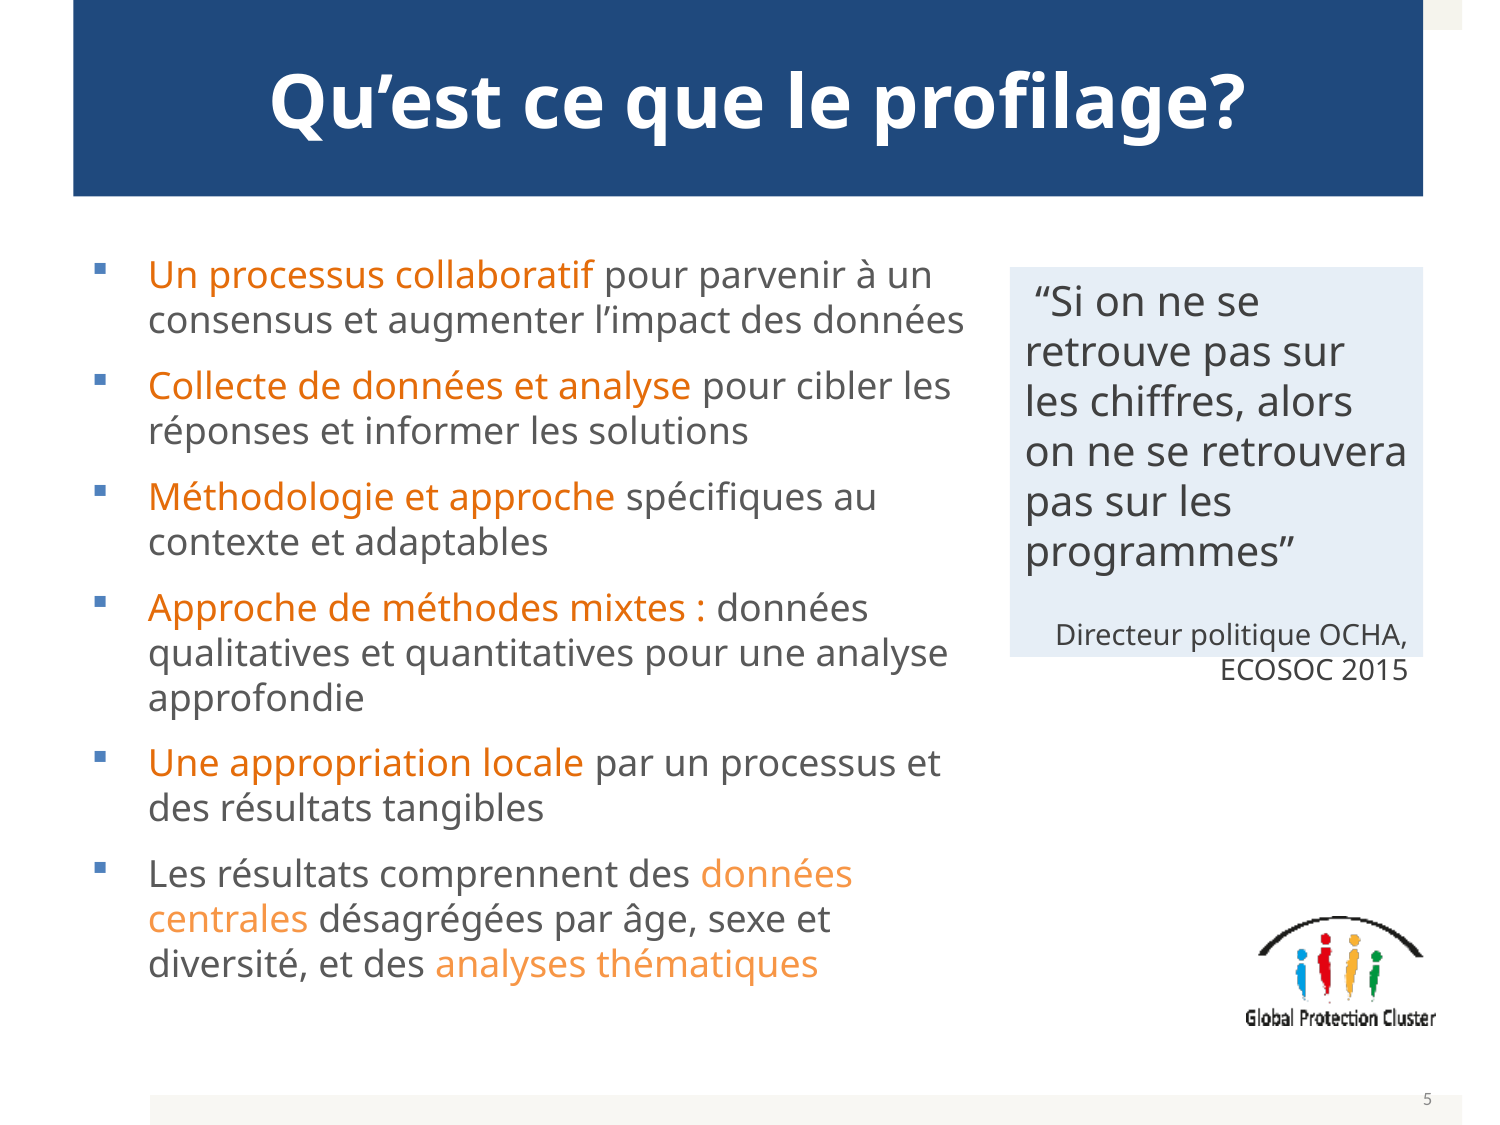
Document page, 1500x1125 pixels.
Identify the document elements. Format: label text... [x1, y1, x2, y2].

list Un processus collaboratif pour parvenir à un consensus et augmenter l’impact des données Collecte de données et analyse pour cibler les réponses et informer les solutions Méthodologie et approche spécifiques au contexte et adaptables Approche de méthodes mixtes : données qualitatives et quantitatives pour une analyse approfondie Une appropriation locale par un processus et des résultats tangibles Les résultats comprennent des données centrales désagrégées par âge, sexe et diversité, et des analyses thématiques [76, 243, 998, 905]
title Qu’est ce que le profilage? [73, 0, 1424, 197]
text_box “Si on ne se retrouve pas sur les chiffres, alors on ne se retrouvera pas sur les programmes” Directeur politique OCHA, ECOSOC 2015 [1009, 267, 1424, 657]
picture [1246, 916, 1436, 1026]
